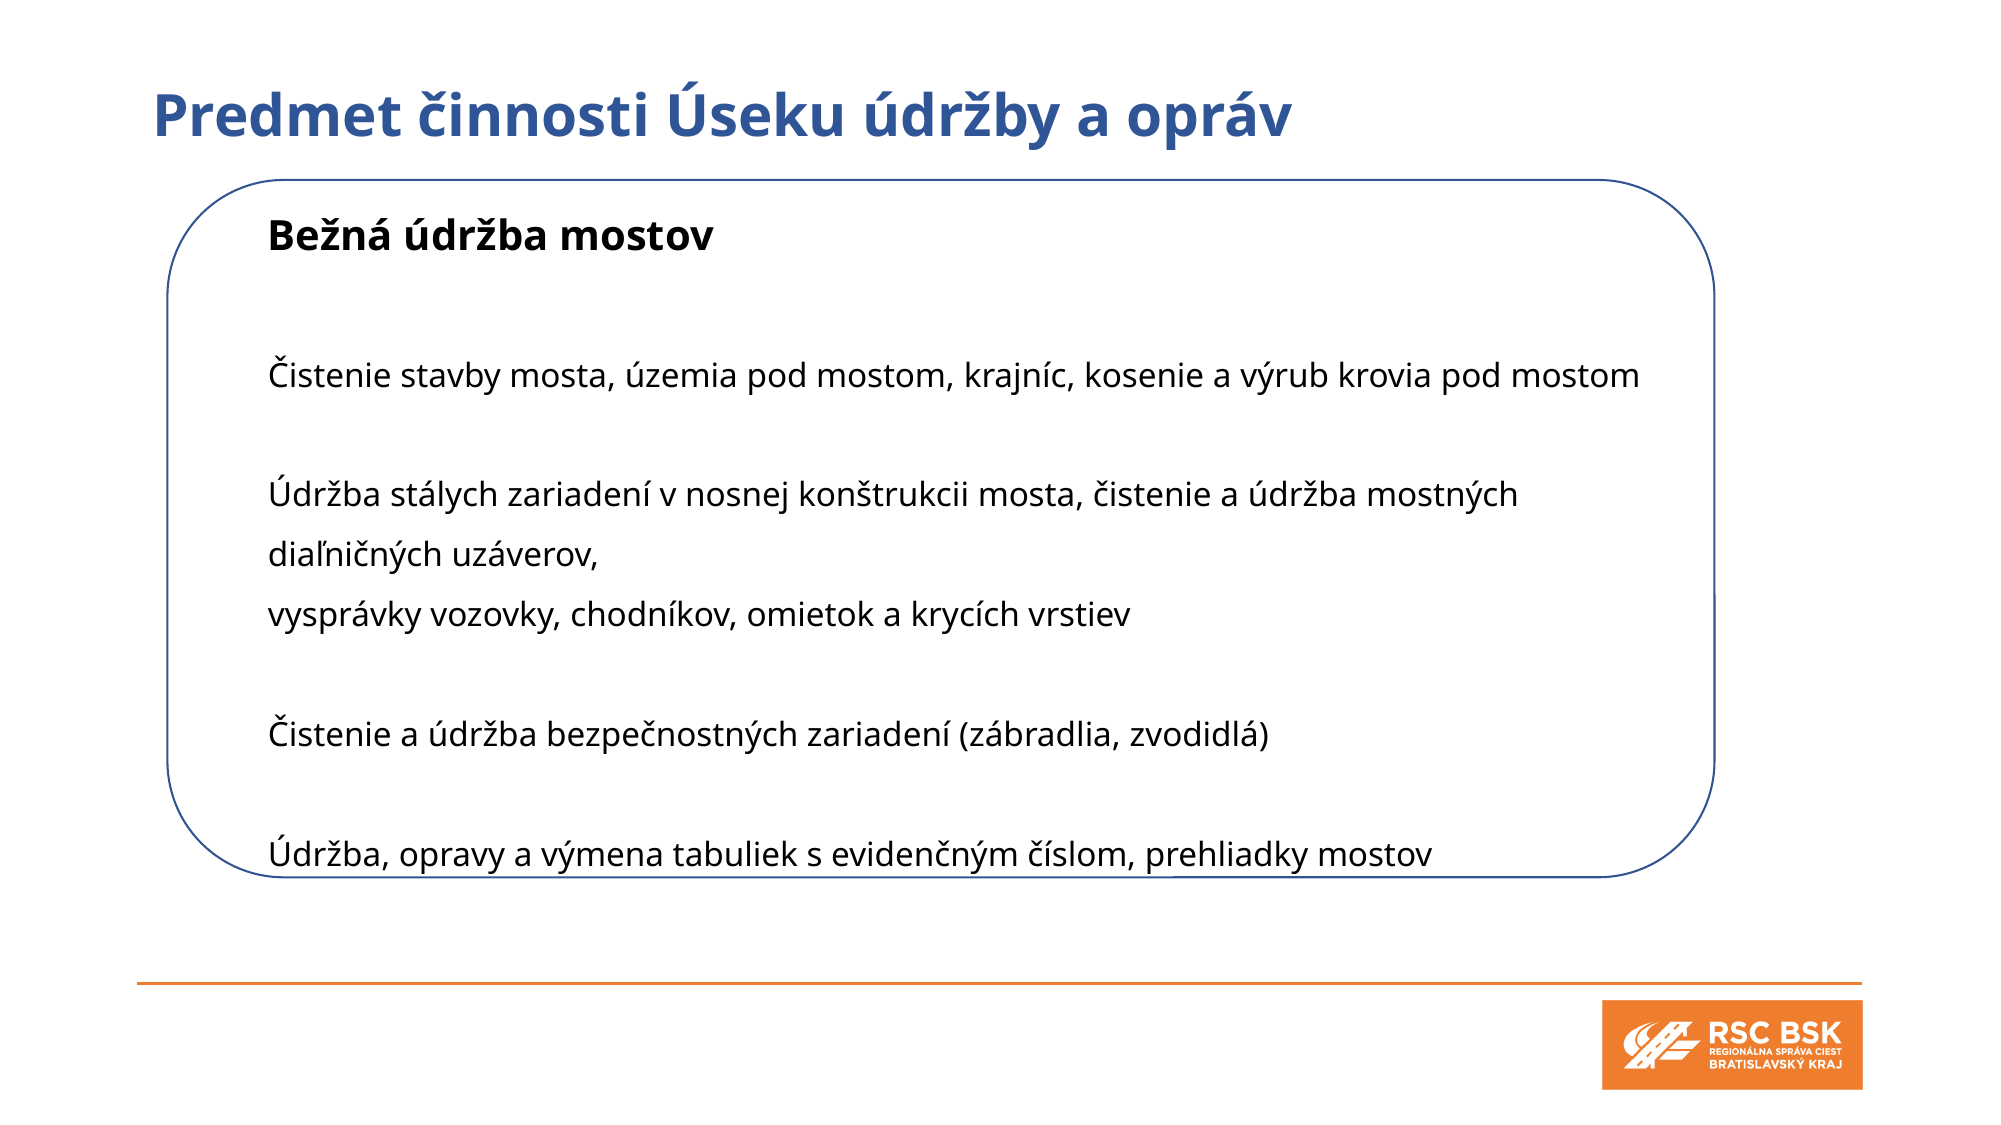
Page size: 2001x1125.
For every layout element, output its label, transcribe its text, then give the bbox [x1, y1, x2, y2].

text_box [166, 183, 252, 874]
title Bežná údržba mostov Čistenie stavby mosta, územia pod mostom, krajníc, kosenie a výrub krovia pod mostom Údržba stálych zariadení v nosnej konštrukcii mosta, čistenie a údržba mostných diaľničných uzáverov, vysprávky vozovky, chodníkov, omietok a krycích vrstiev Čistenie a údržba bezpečnostných zariadení (zábradlia, zvodidlá) Údržba, opravy a výmena tabuliek s evidenčným číslom, prehliadky mostov [252, 176, 1680, 914]
text_box Predmet činnosti Úseku údržby a opráv [137, 73, 1863, 162]
text_box [1680, 212, 1716, 846]
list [1602, 1000, 1863, 1091]
